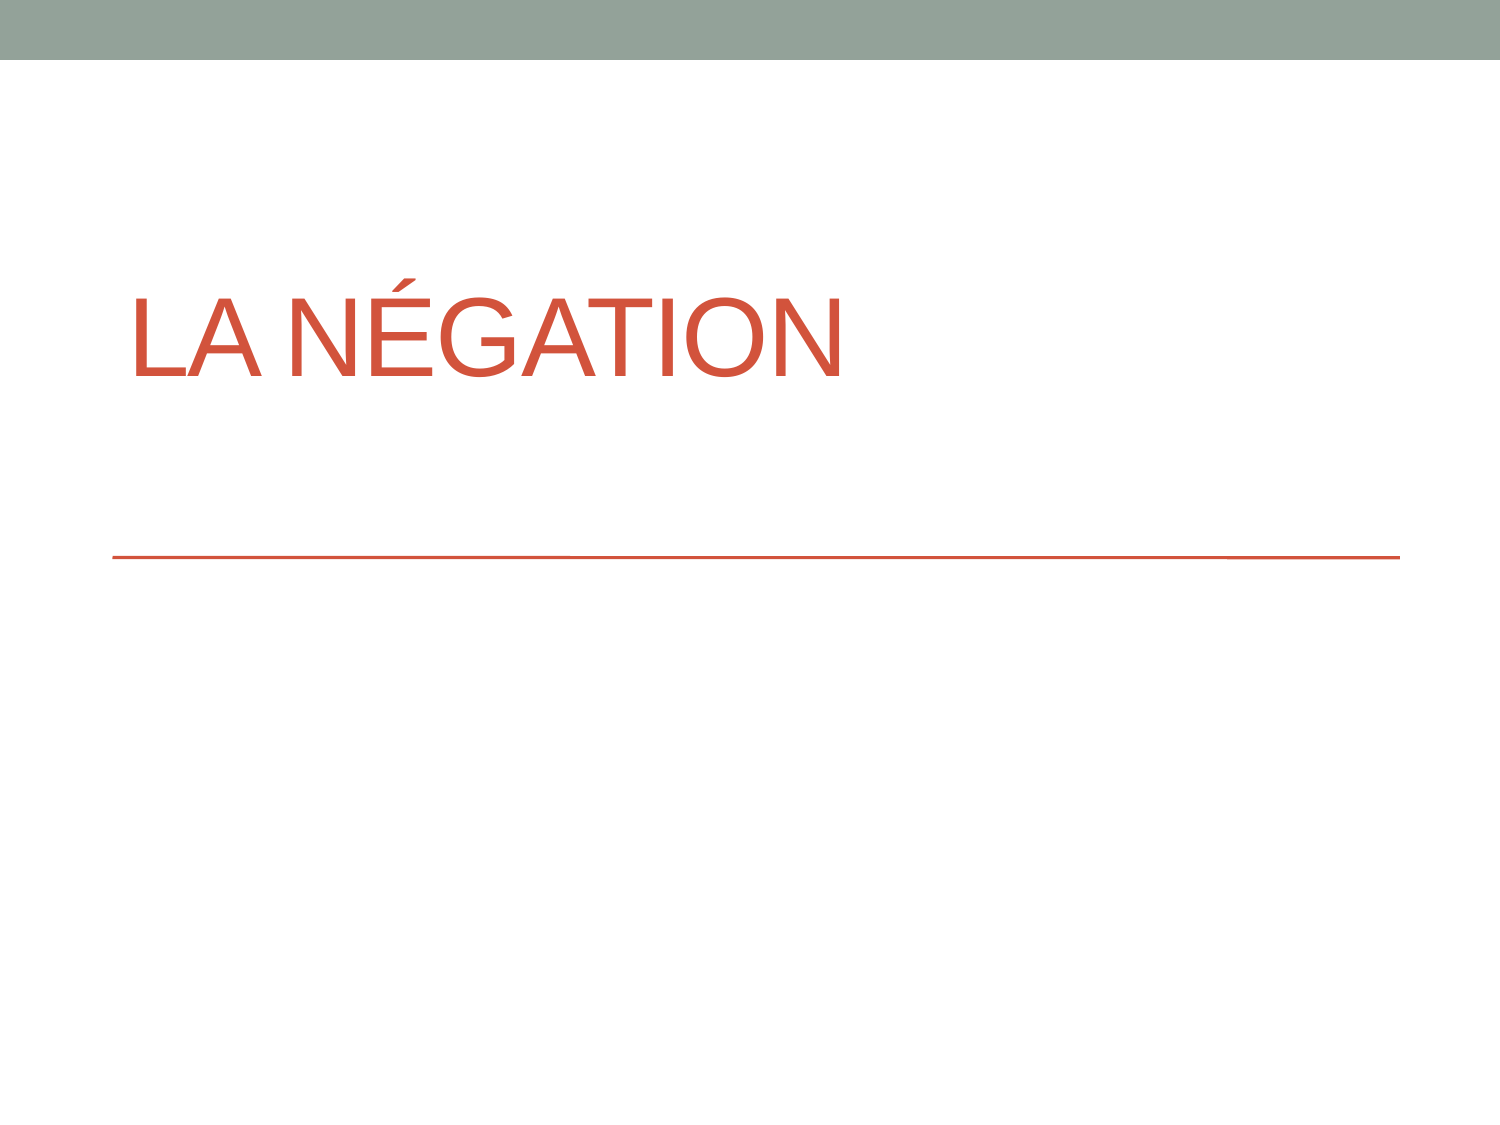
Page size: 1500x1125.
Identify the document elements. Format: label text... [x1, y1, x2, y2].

title La négation [112, 224, 1400, 542]
